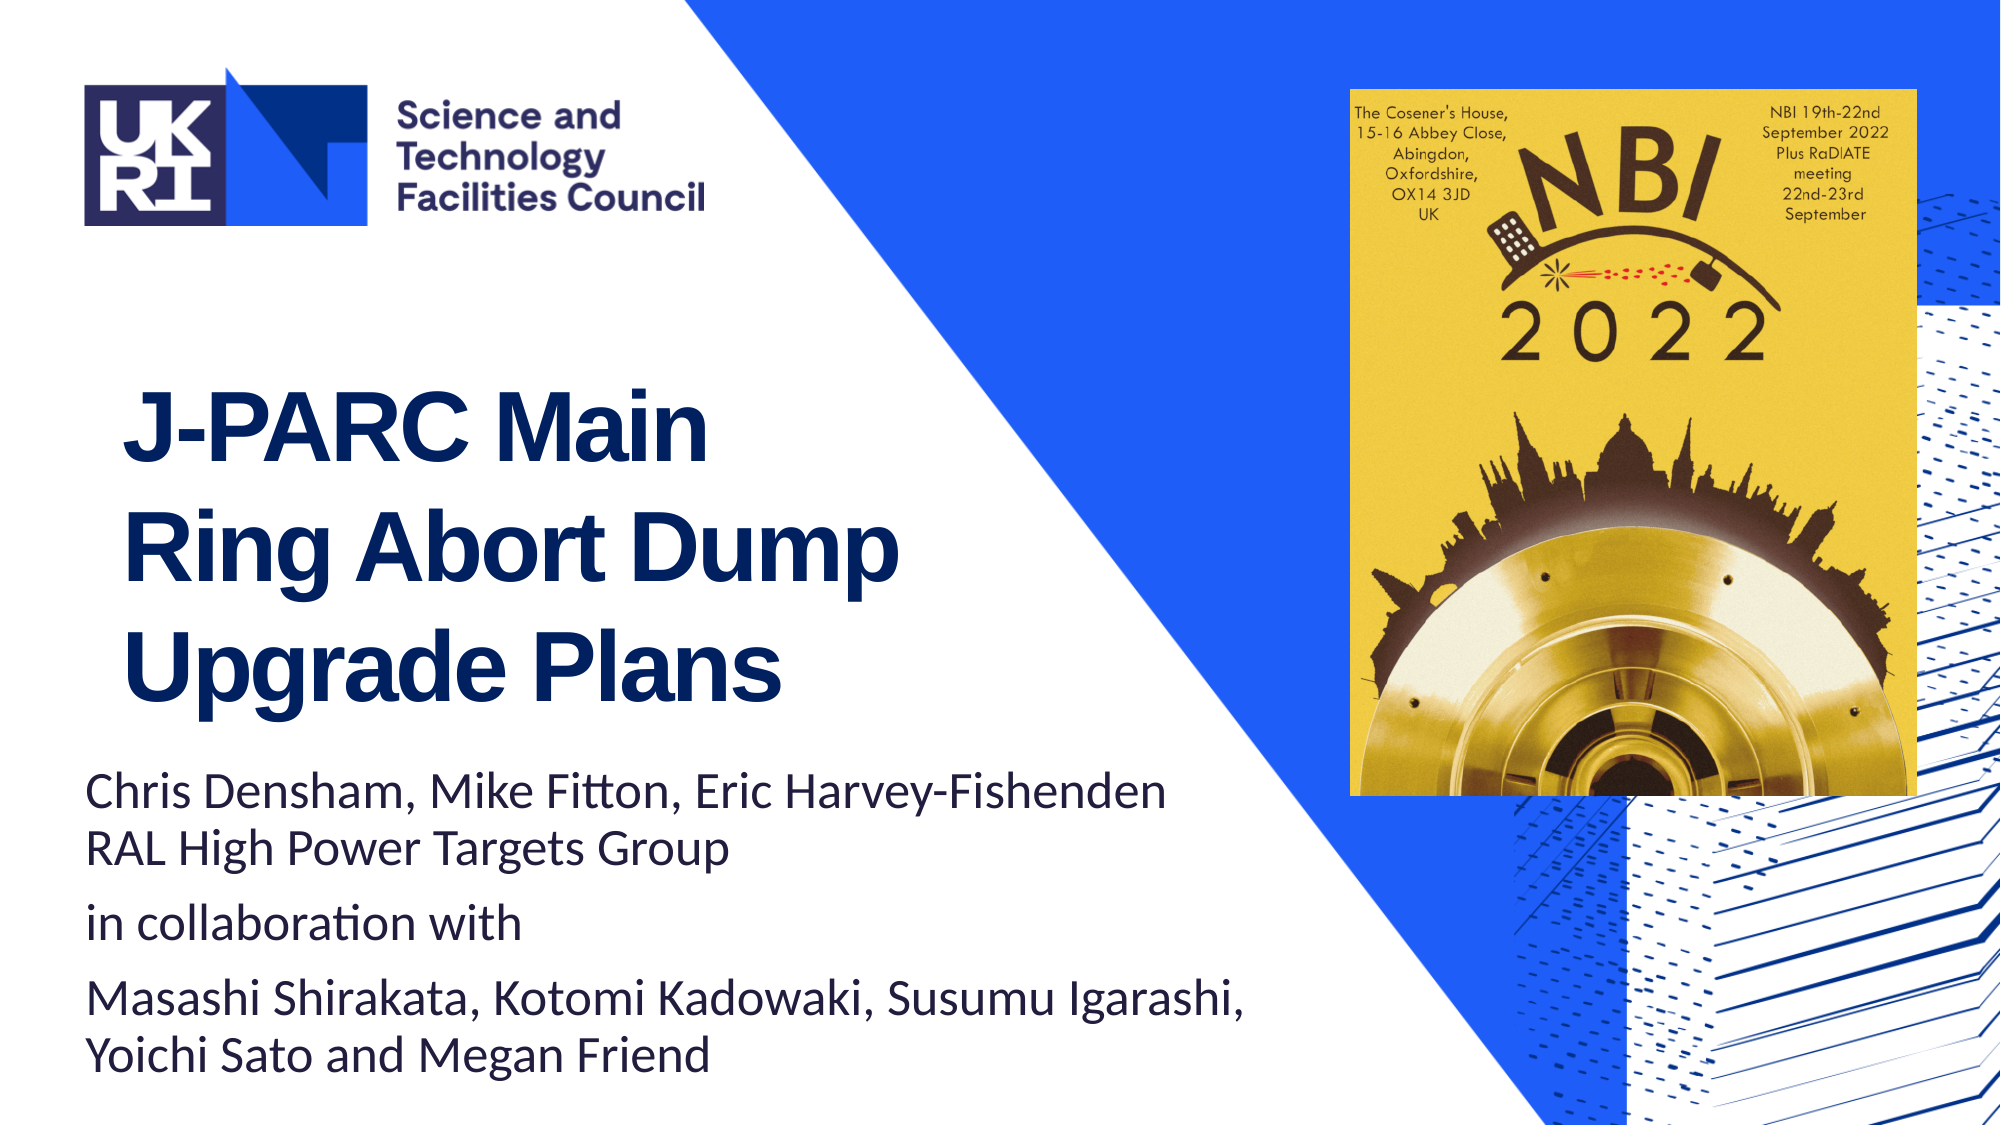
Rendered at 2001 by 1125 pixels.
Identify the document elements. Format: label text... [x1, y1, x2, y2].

picture [0, 0, 2001, 1125]
text_box J-PARC Main Ring Abort Dump Upgrade Plans [108, 354, 955, 729]
text_box Chris Densham, Mike Fitton, Eric Harvey-Fishenden RAL High Power Targets Group in collaboration with Masashi Shirakata, Kotomi Kadowaki, Susumu Igarashi, Yoichi Sato and Megan Friend [70, 756, 1303, 1095]
